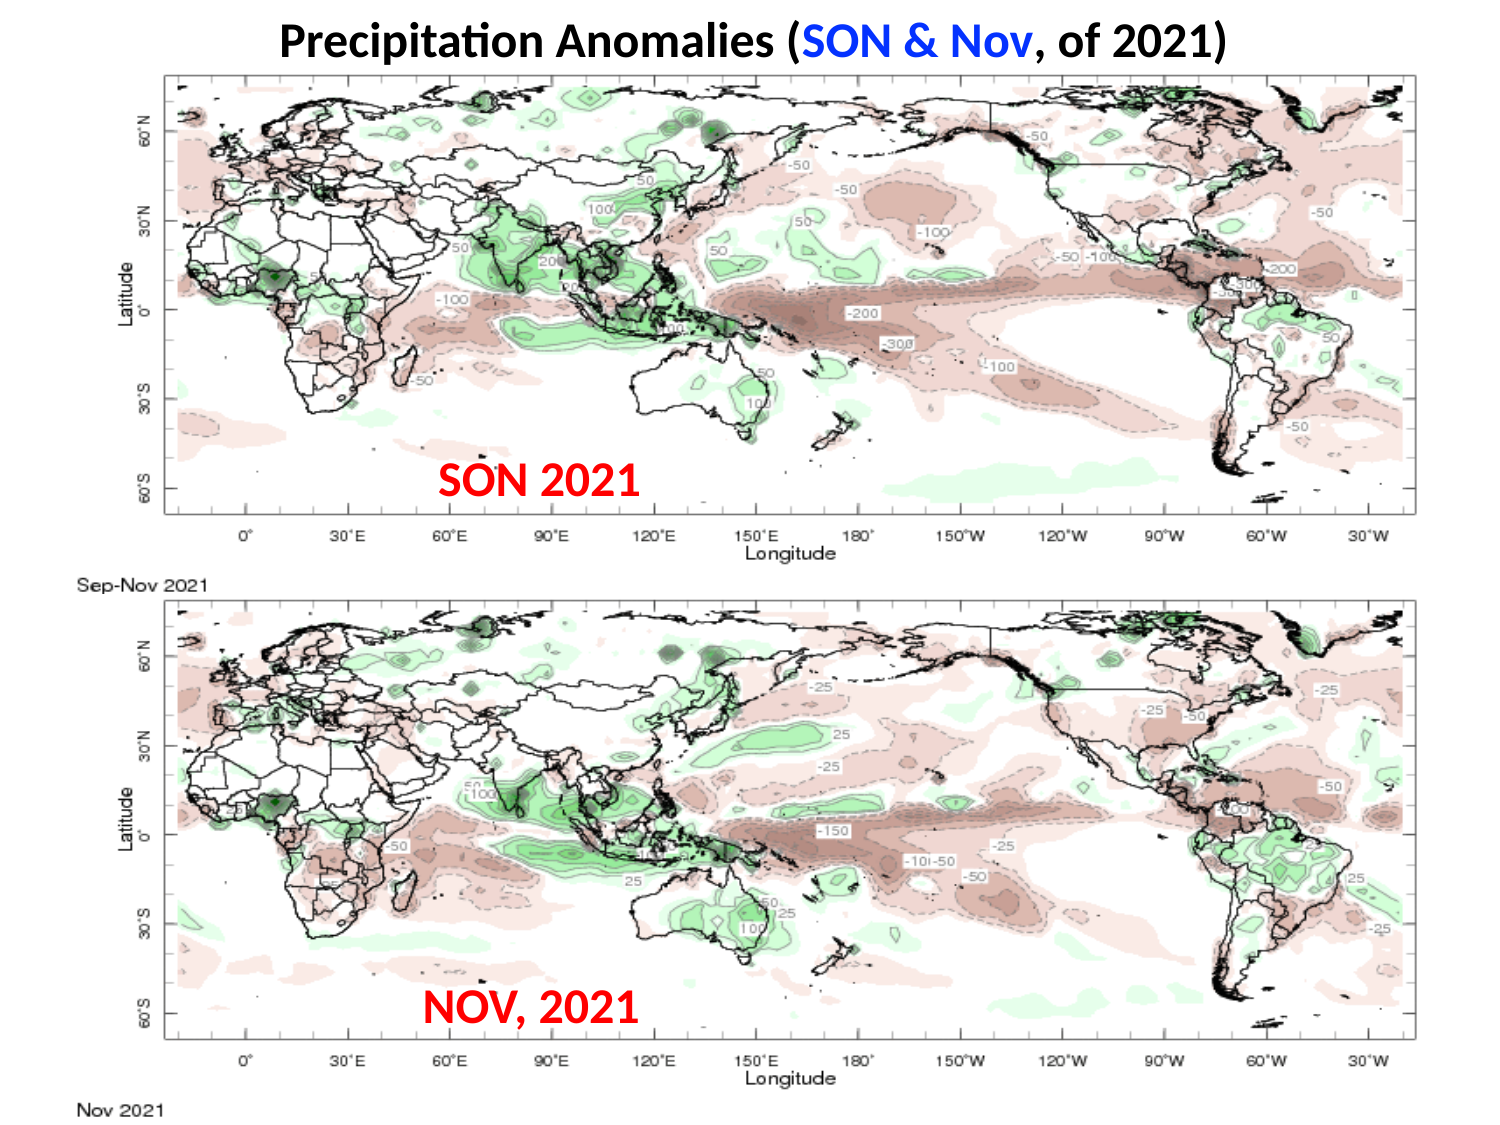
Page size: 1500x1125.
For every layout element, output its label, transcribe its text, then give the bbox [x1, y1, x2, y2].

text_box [73, 69, 1424, 1120]
text_box Precipitation Anomalies (SON & Nov, of 2021) [264, 0, 1317, 67]
